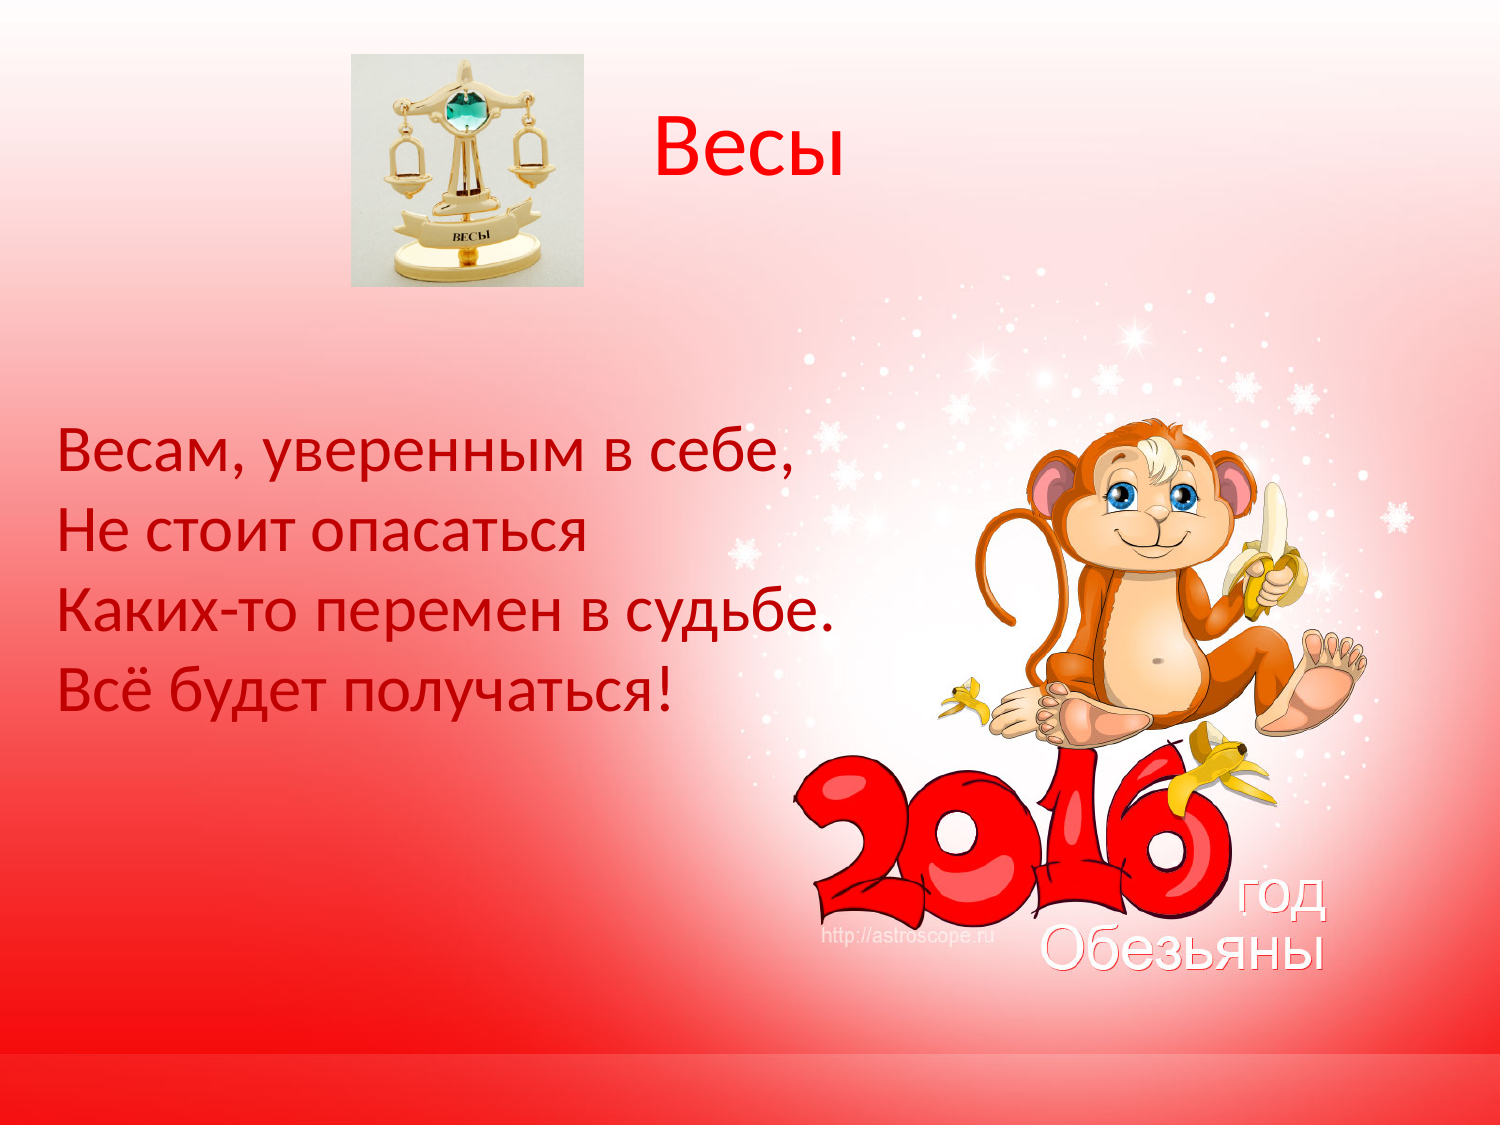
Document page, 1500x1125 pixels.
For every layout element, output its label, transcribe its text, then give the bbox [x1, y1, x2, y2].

title Весы [75, 45, 1425, 233]
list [351, 54, 584, 287]
picture [0, 0, 1500, 1125]
text_box Весам, уверенным в себе, Не стоит опасаться Каких-то перемен в судьбе. Всё будет получаться! [41, 397, 1125, 812]
